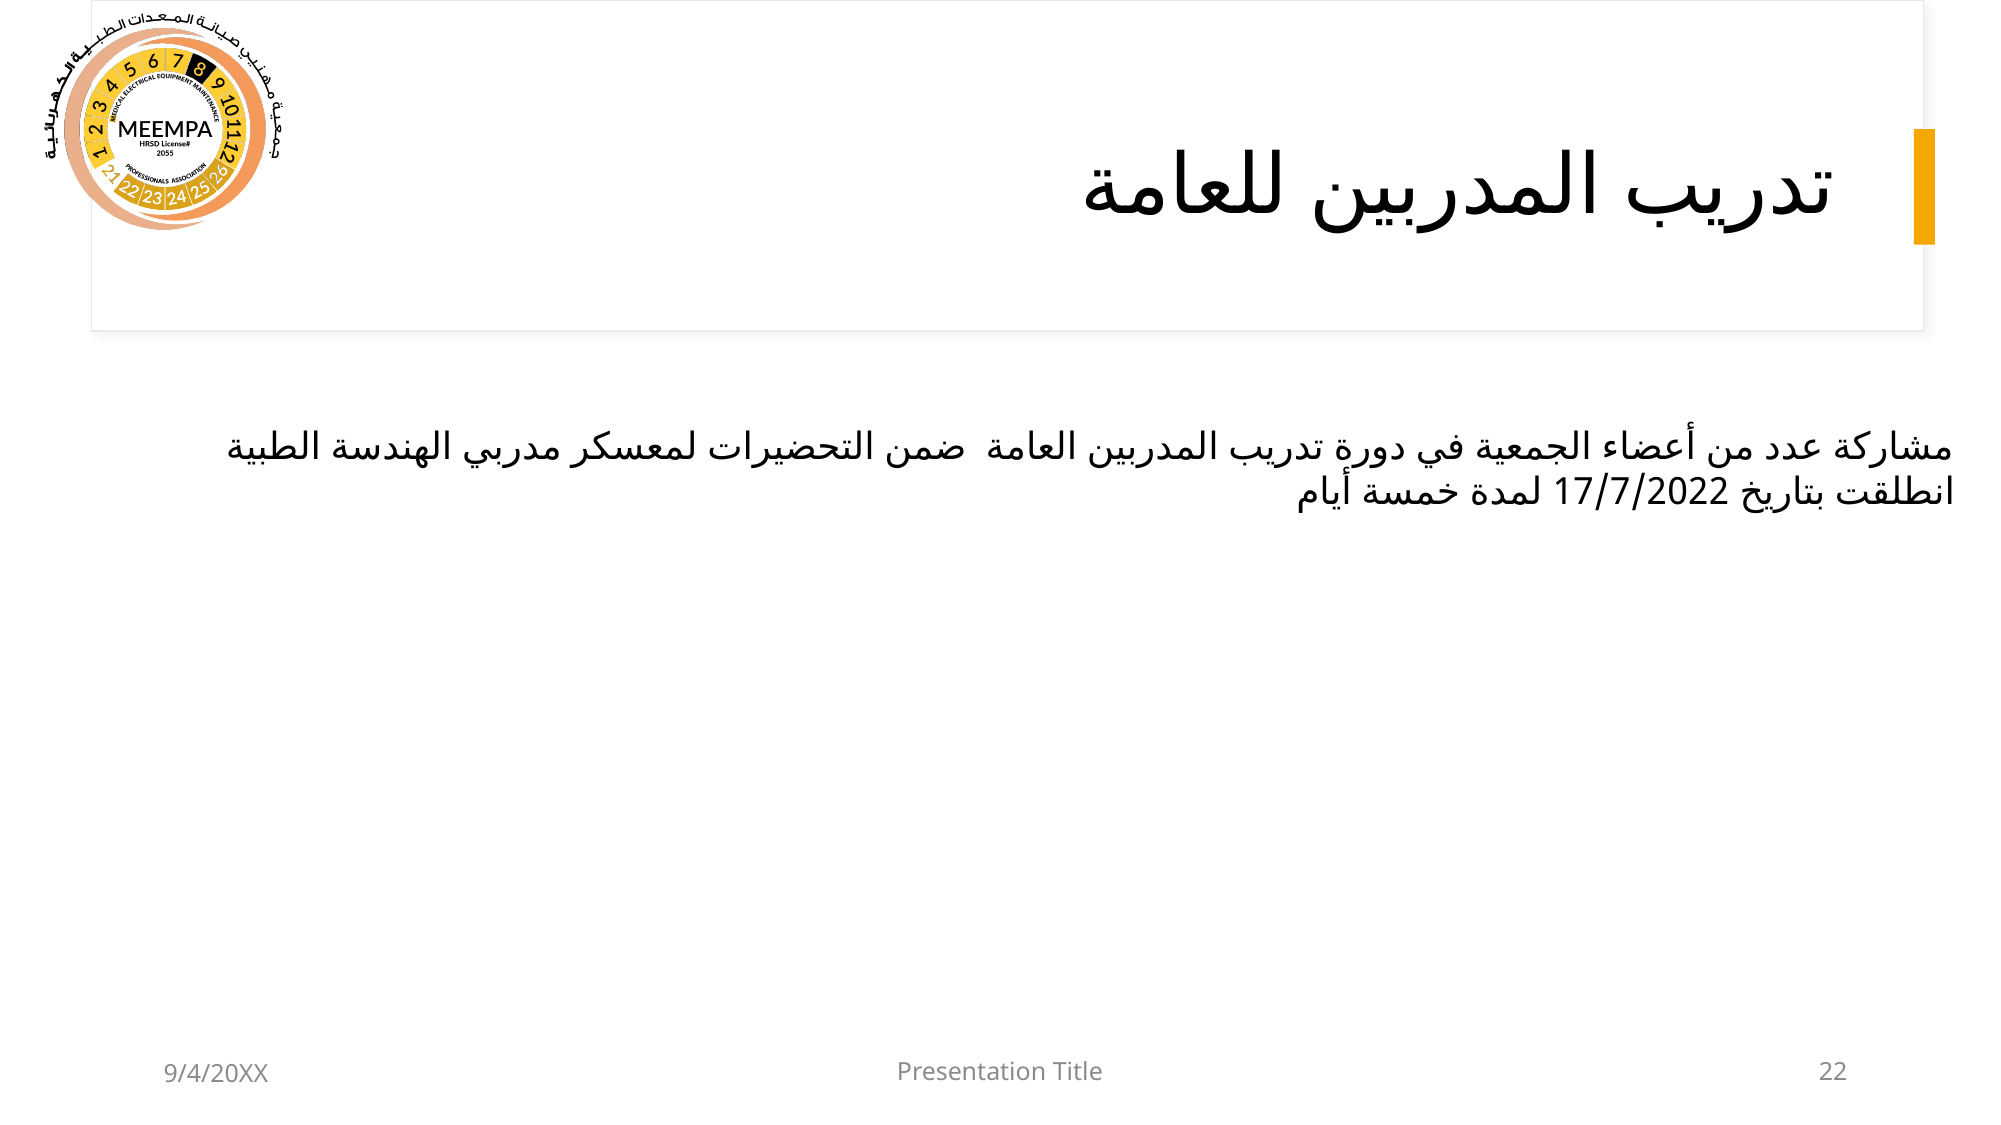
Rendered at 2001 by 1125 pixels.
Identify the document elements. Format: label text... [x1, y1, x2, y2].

title تدريب المدربين للعامة [183, 90, 1851, 284]
footer Presentation Title [662, 1042, 1338, 1103]
picture [0, 0, 417, 382]
slide_number 22 [1412, 1042, 1863, 1103]
text_box مشاركة عدد من أعضاء الجمعية في دورة تدريب المدربين العامة ضمن التحضيرات لمعسكر مدربي الهندسة الطبية انطلقت بتاريخ 17/7/2022 لمدة خمسة أيام [0, 414, 1970, 520]
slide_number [148, 1042, 599, 1103]
